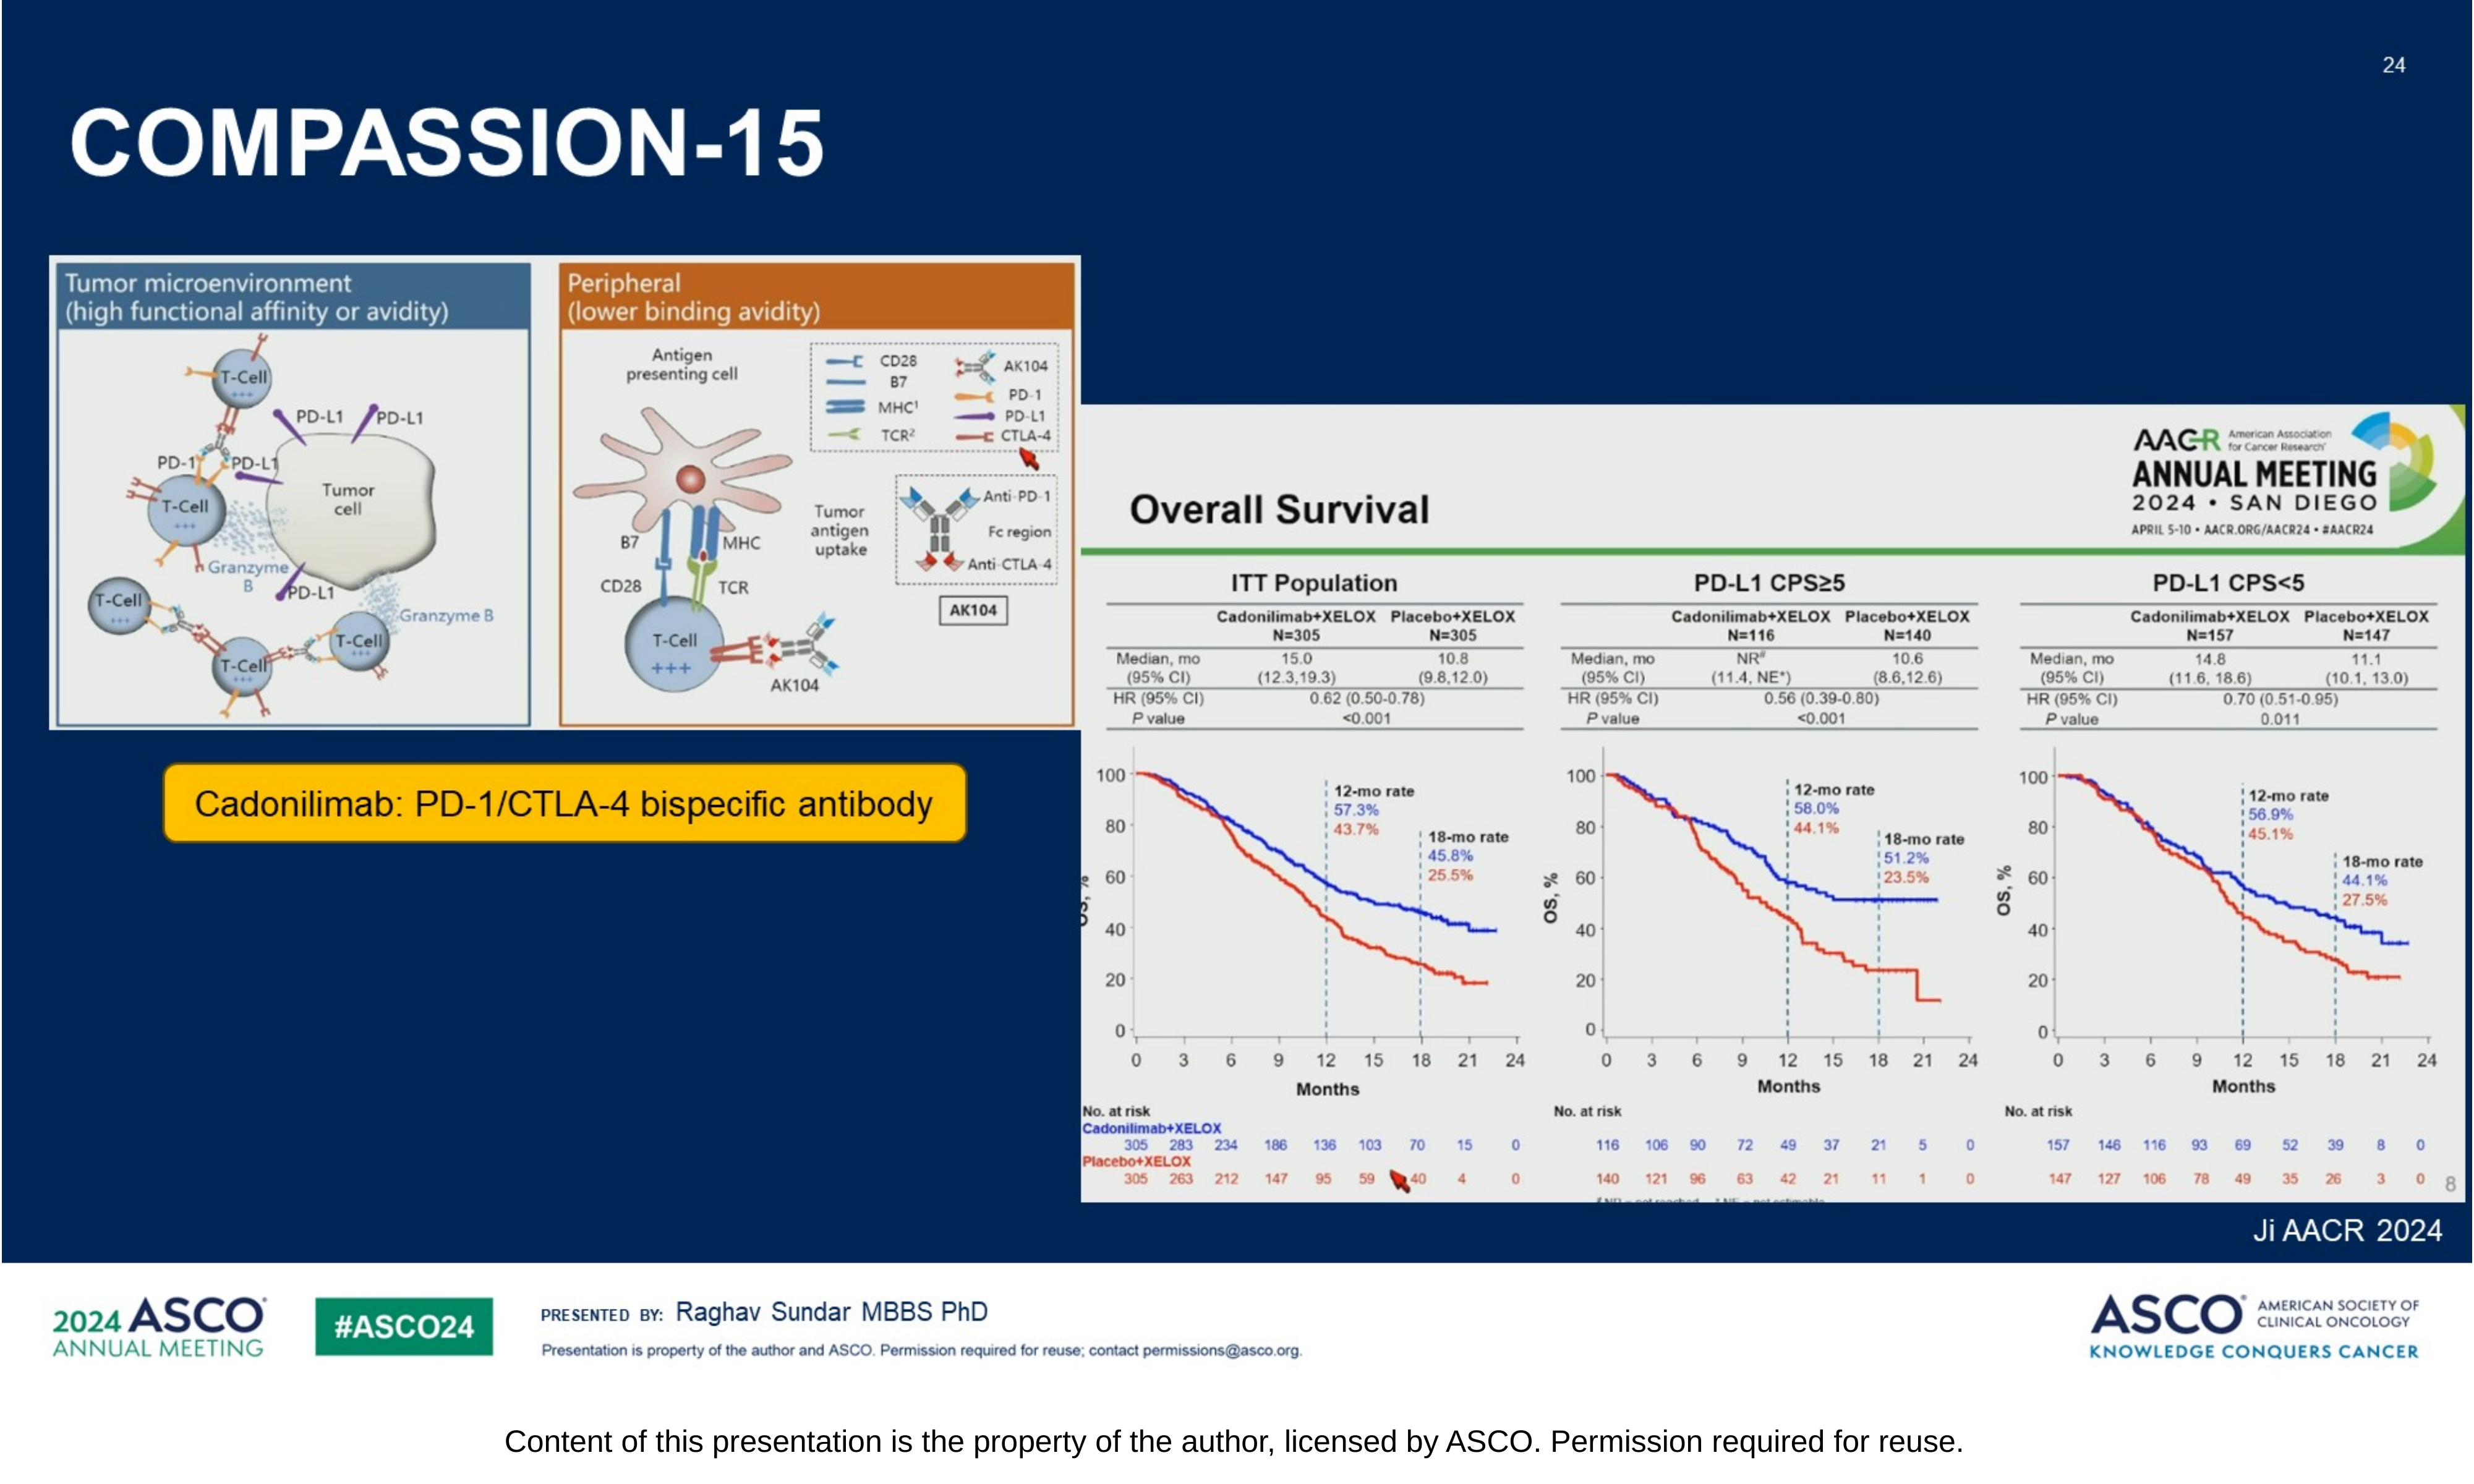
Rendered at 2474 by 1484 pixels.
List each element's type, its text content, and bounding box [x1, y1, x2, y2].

text_box Content of this presentation is the property of the author, licensed by ASCO. Permission required for reuse. [0, 1399, 2474, 1477]
picture [2, 0, 2472, 1389]
